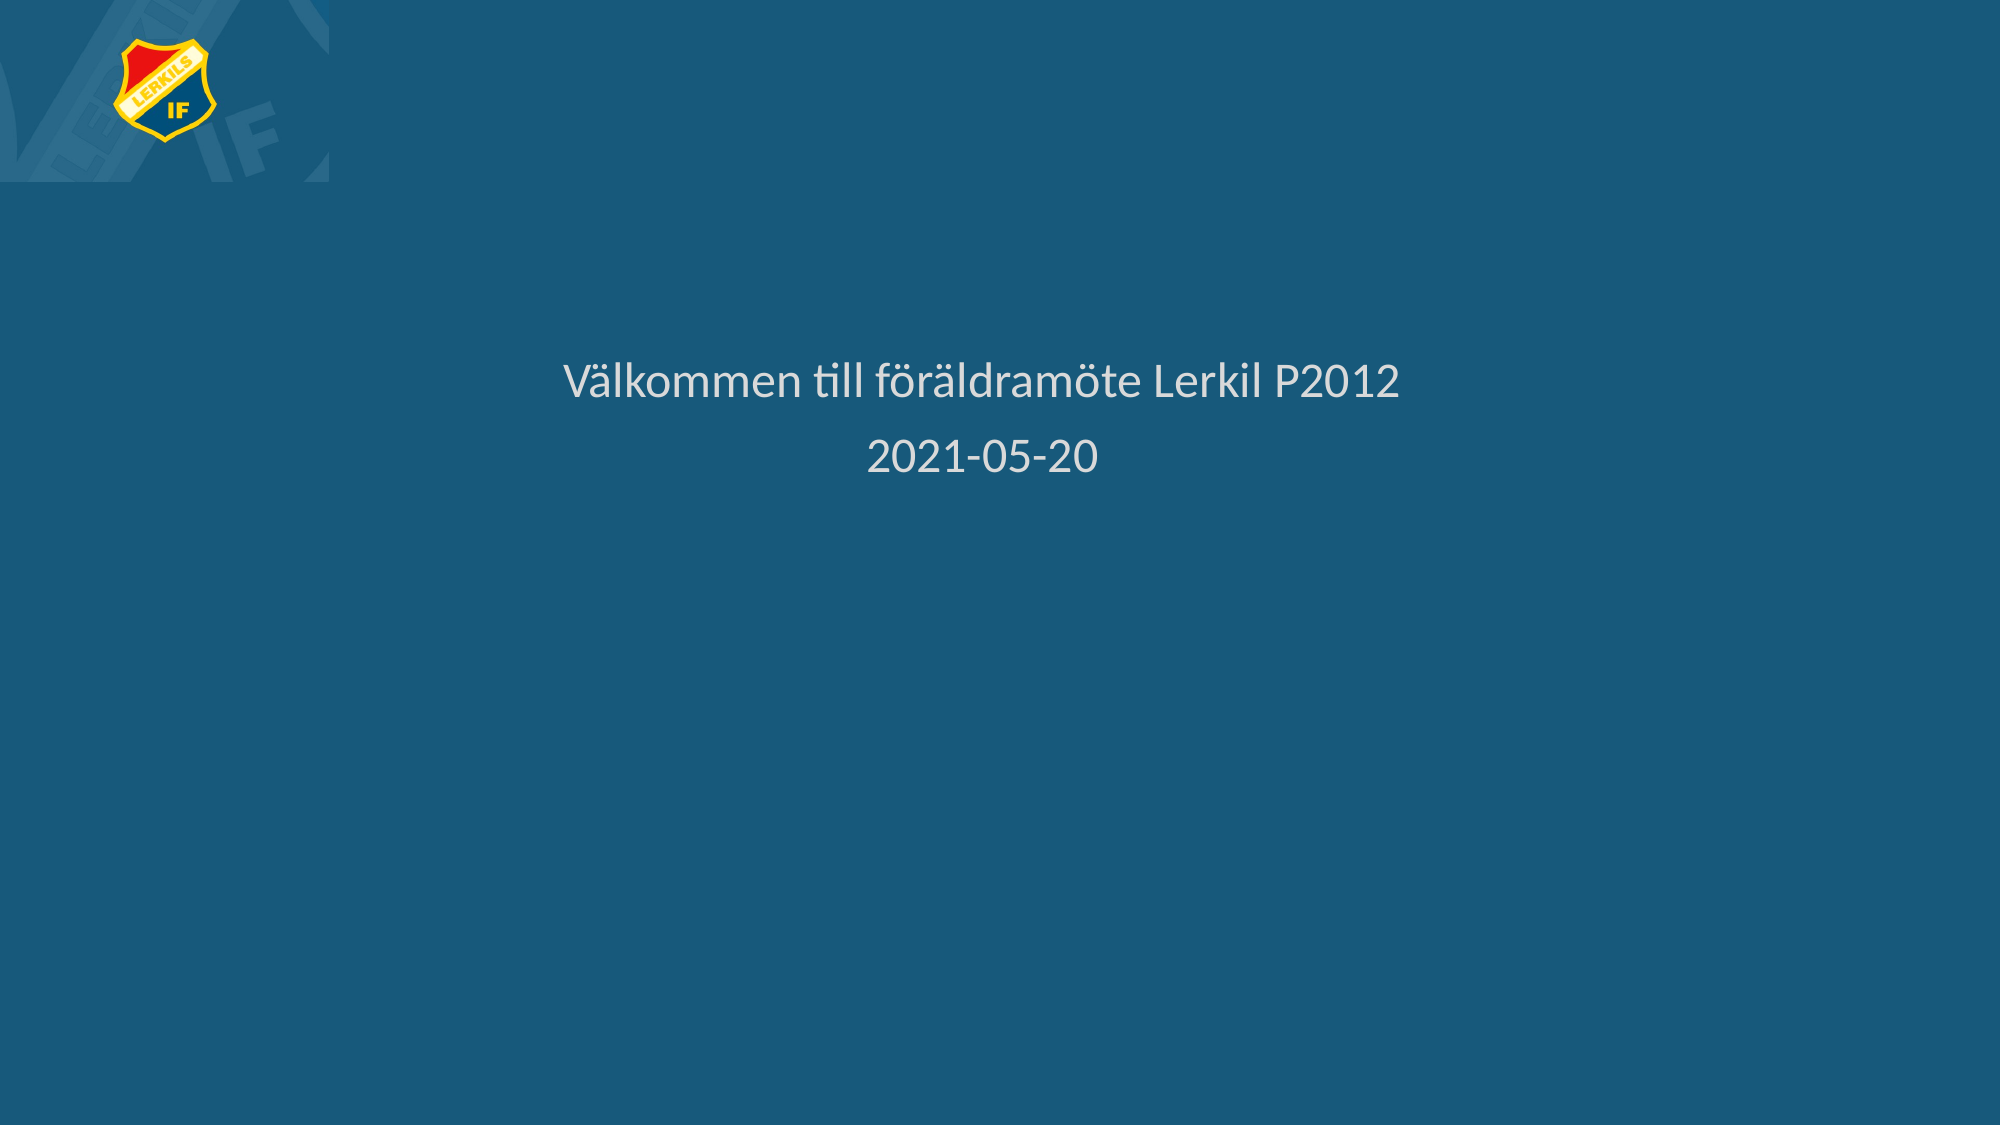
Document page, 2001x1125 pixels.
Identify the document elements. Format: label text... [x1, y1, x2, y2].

picture [0, 0, 329, 182]
subtitle Välkommen till föräldramöte Lerkil P2012 2021-05-20 [232, 346, 1733, 706]
